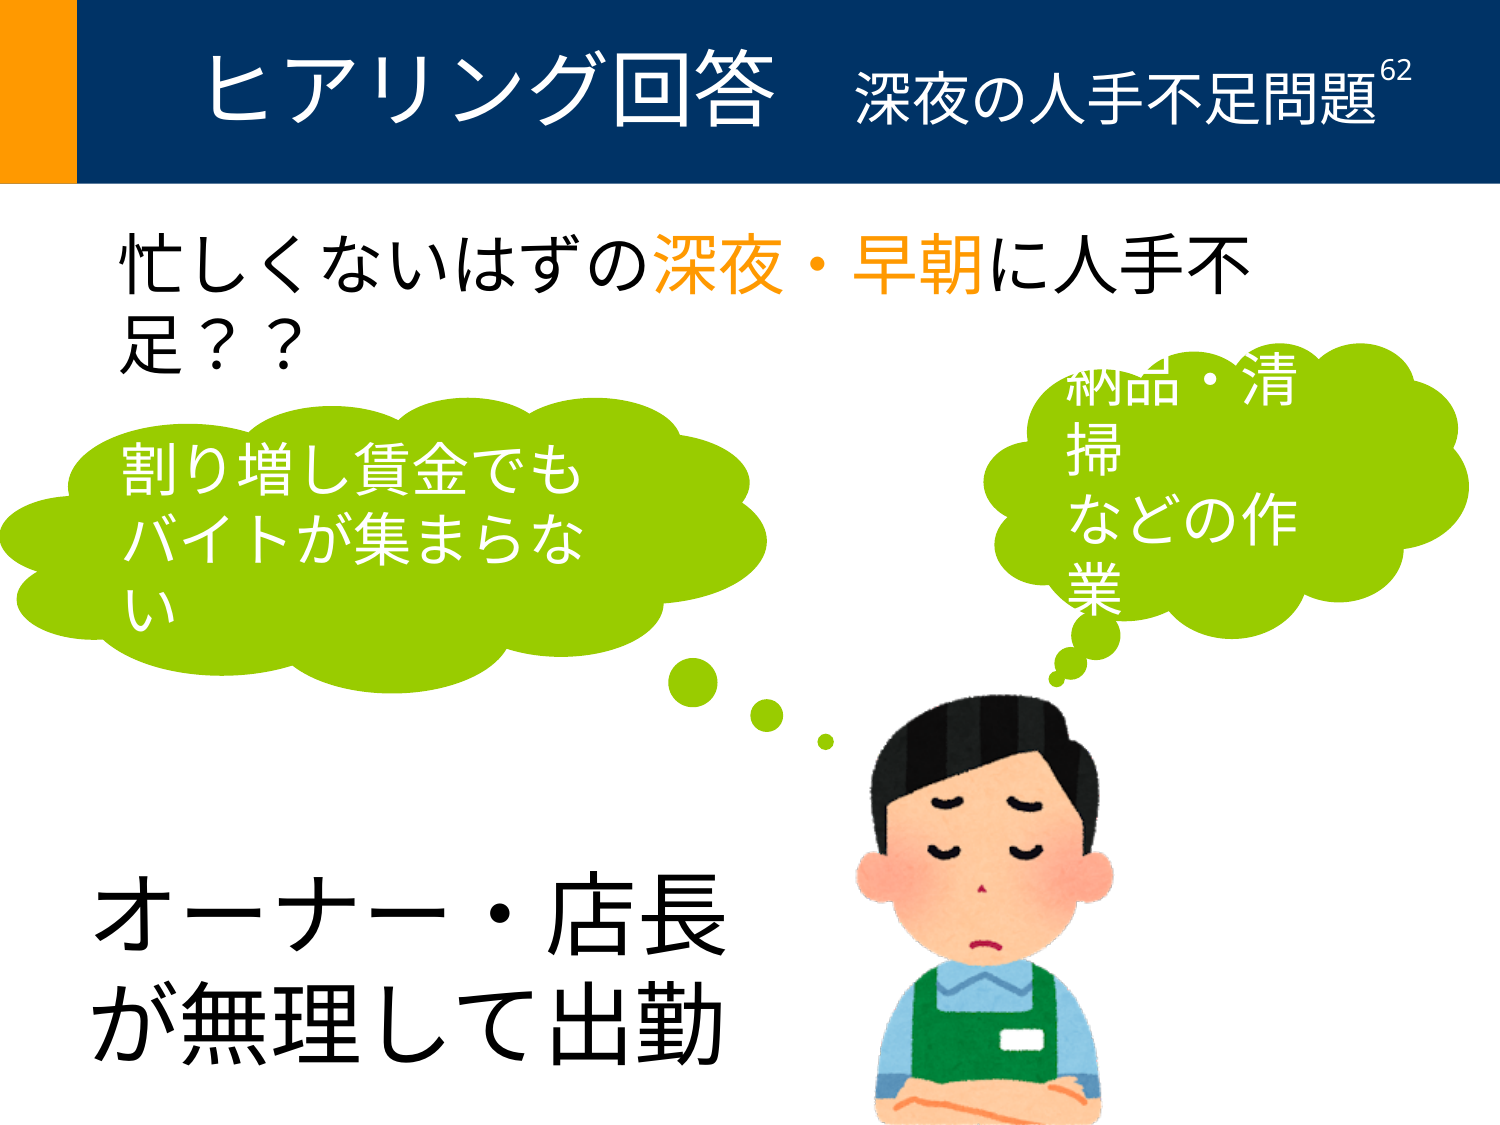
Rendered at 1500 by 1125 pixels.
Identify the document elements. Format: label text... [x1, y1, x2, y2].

text_box 割り増し賃金でも バイトが集まらない [748, 697, 786, 735]
picture [808, 680, 1159, 1125]
text_box オーナー・店長が無理して出勤 [72, 849, 803, 1085]
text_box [0, 0, 1500, 184]
text_box 納品・清掃 などの作業 [981, 353, 1472, 679]
text_box 割り増し賃金でも バイトが集まらない [0, 436, 769, 696]
text_box 忙しくないはずの深夜・早朝に人手不足？？ [102, 215, 1398, 436]
text_box 割り増し賃金でも バイトが集まらない [666, 655, 720, 710]
